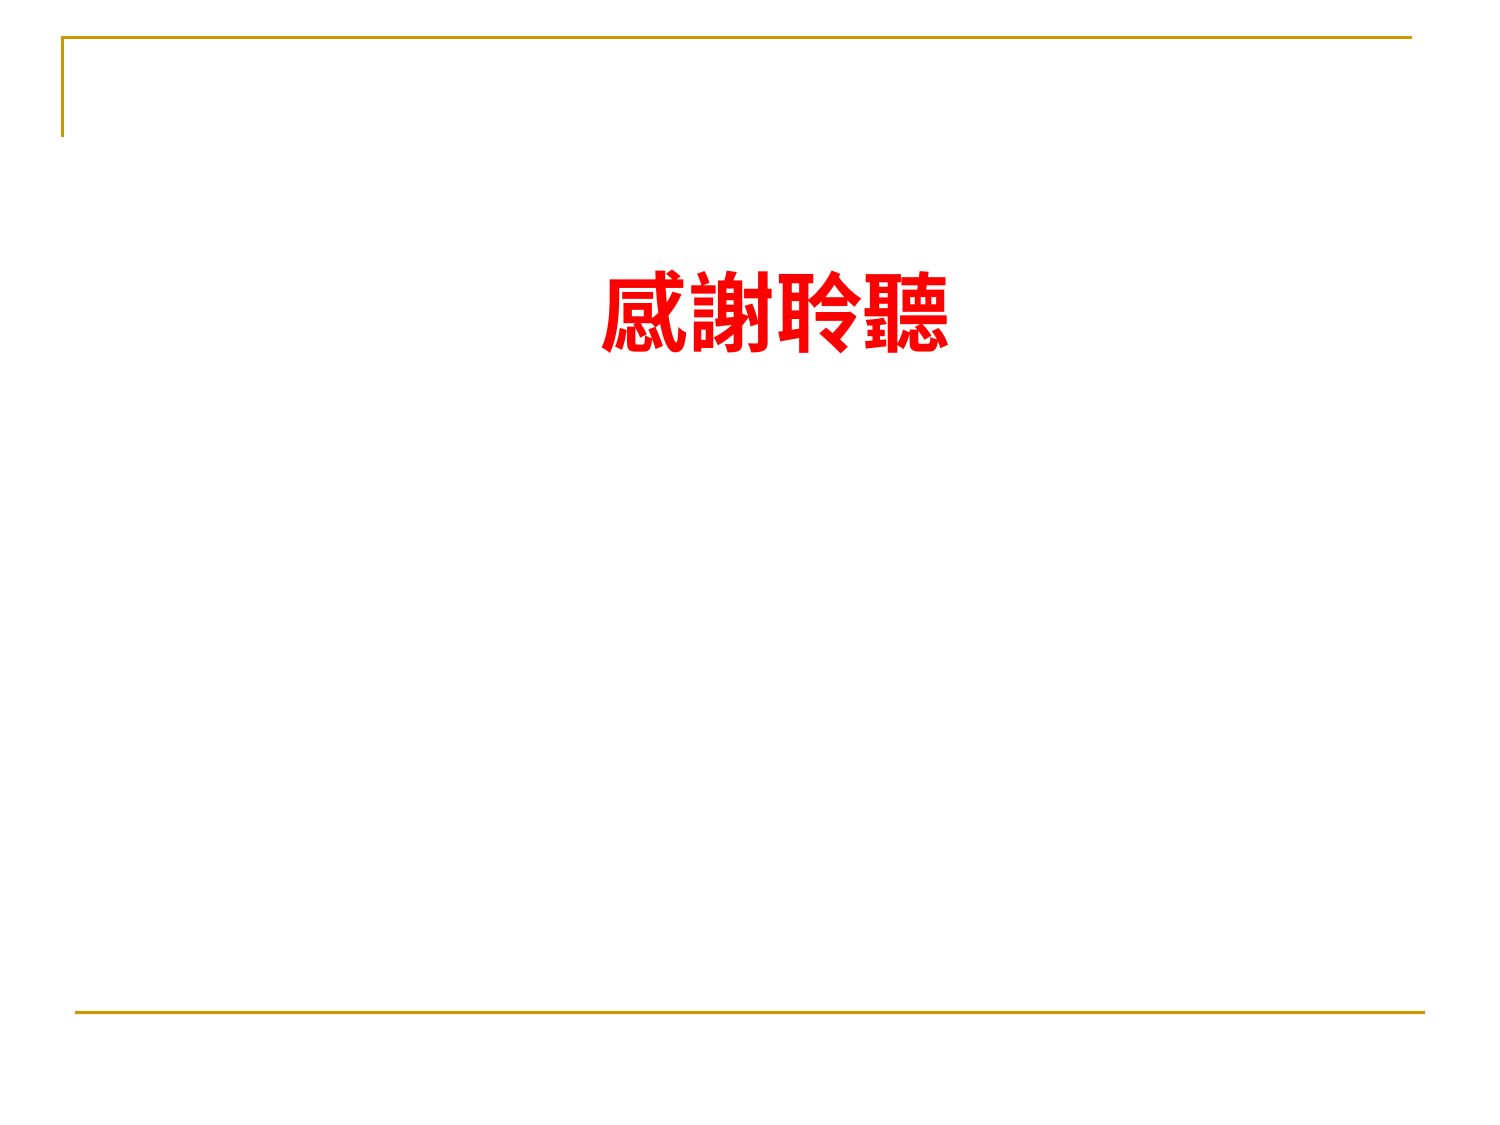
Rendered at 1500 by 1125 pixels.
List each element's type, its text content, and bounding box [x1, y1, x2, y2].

text_box 感謝聆聽 [150, 249, 1401, 775]
